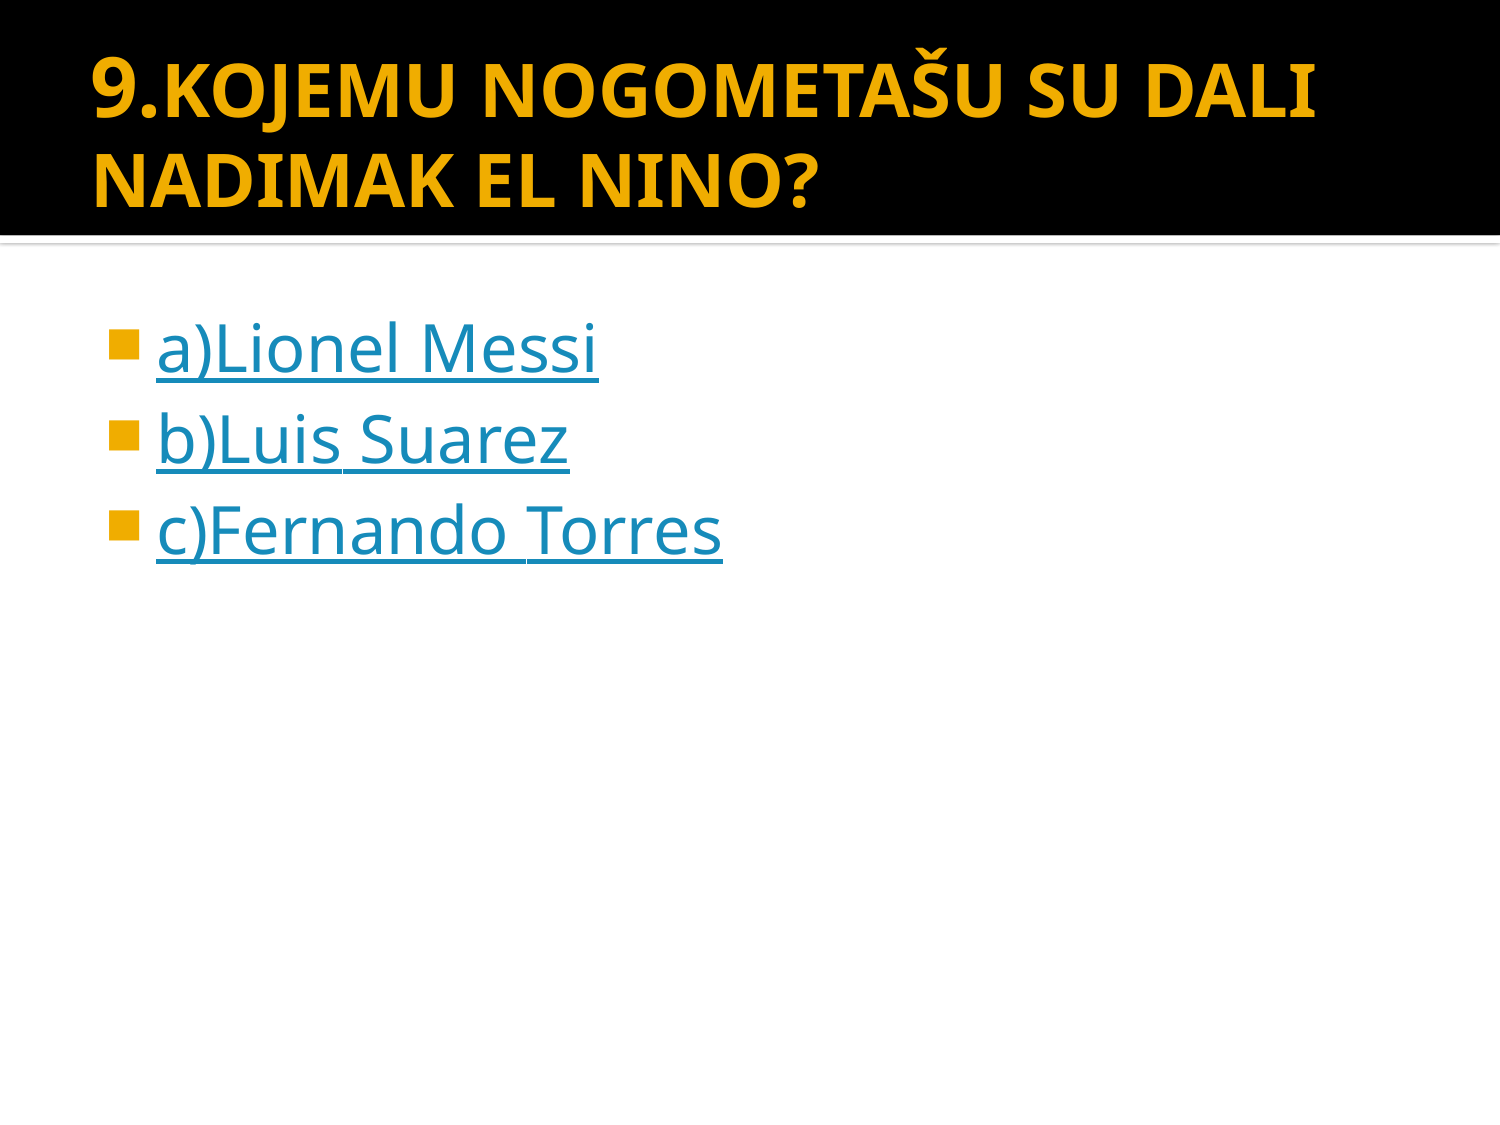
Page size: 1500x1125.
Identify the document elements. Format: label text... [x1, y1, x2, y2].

title 9.KOJEMU NOGOMETAŠU SU DALI NADIMAK EL NINO? [75, 25, 1425, 231]
list a)Lionel Messi b)Luis Suarez c)Fernando Torres [75, 291, 1425, 1050]
